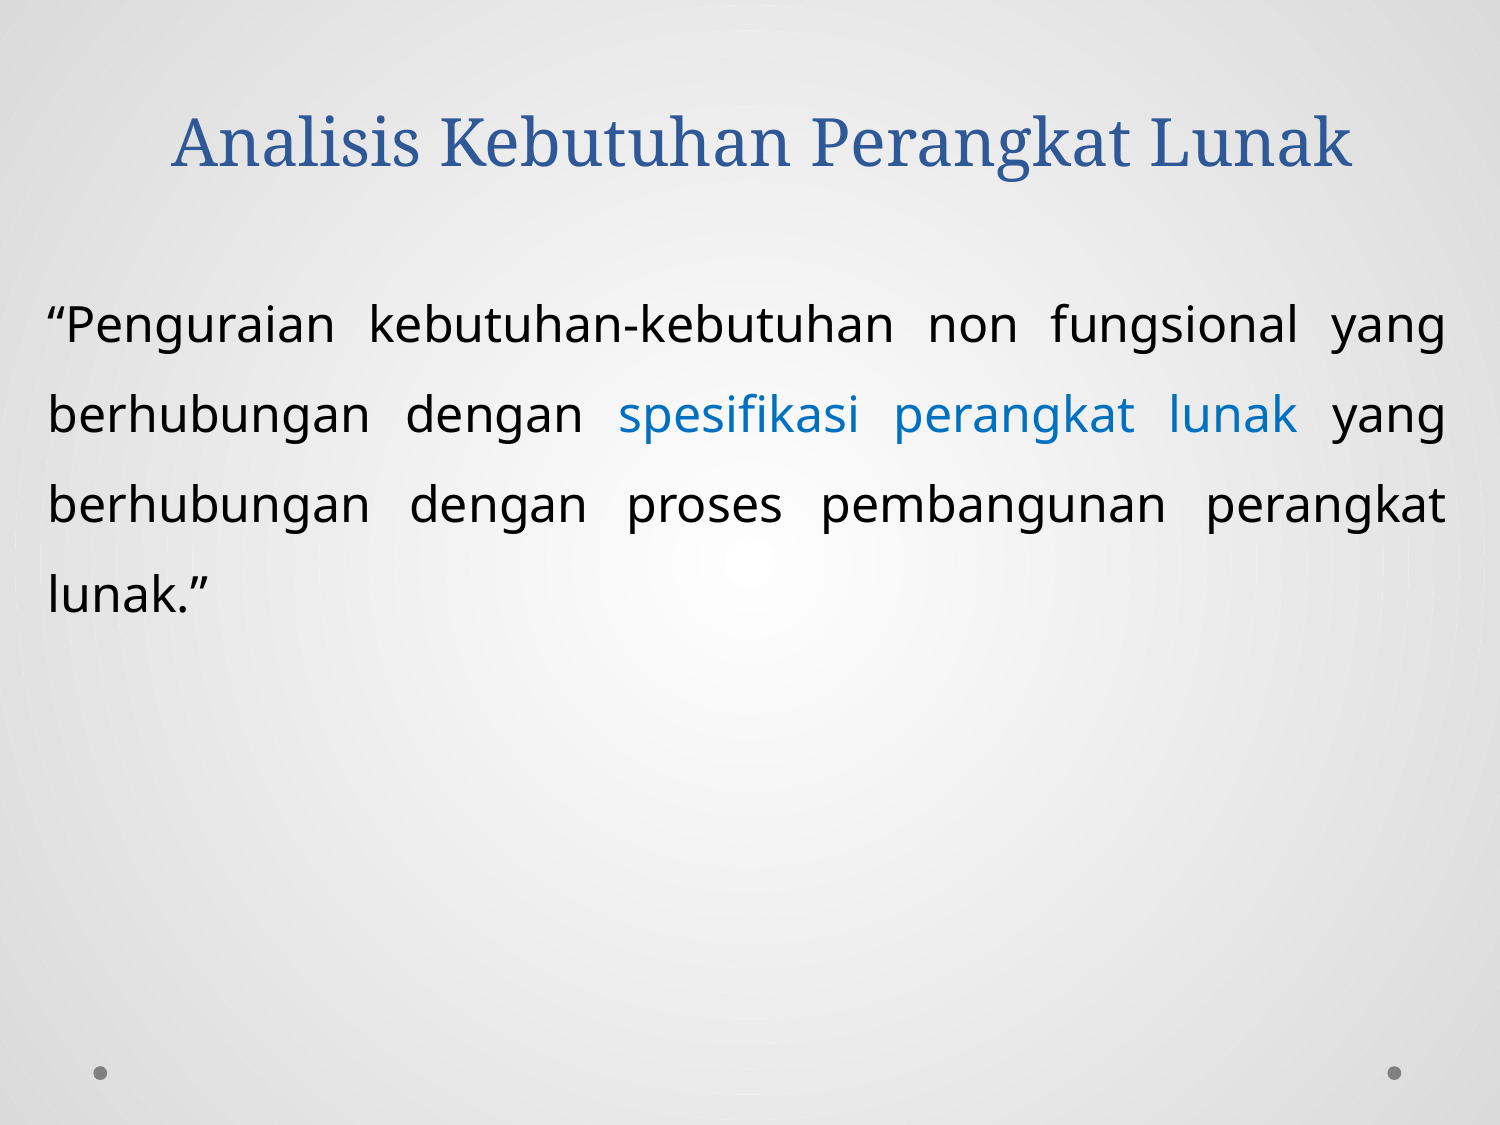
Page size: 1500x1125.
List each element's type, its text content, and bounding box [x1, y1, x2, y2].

title Analisis Kebutuhan Perangkat Lunak [50, 50, 1475, 188]
list “Penguraian kebutuhan-kebutuhan non fungsional yang berhubungan dengan spesifikasi perangkat lunak yang berhubungan dengan proses pembangunan perangkat lunak.” [24, 254, 1463, 1088]
